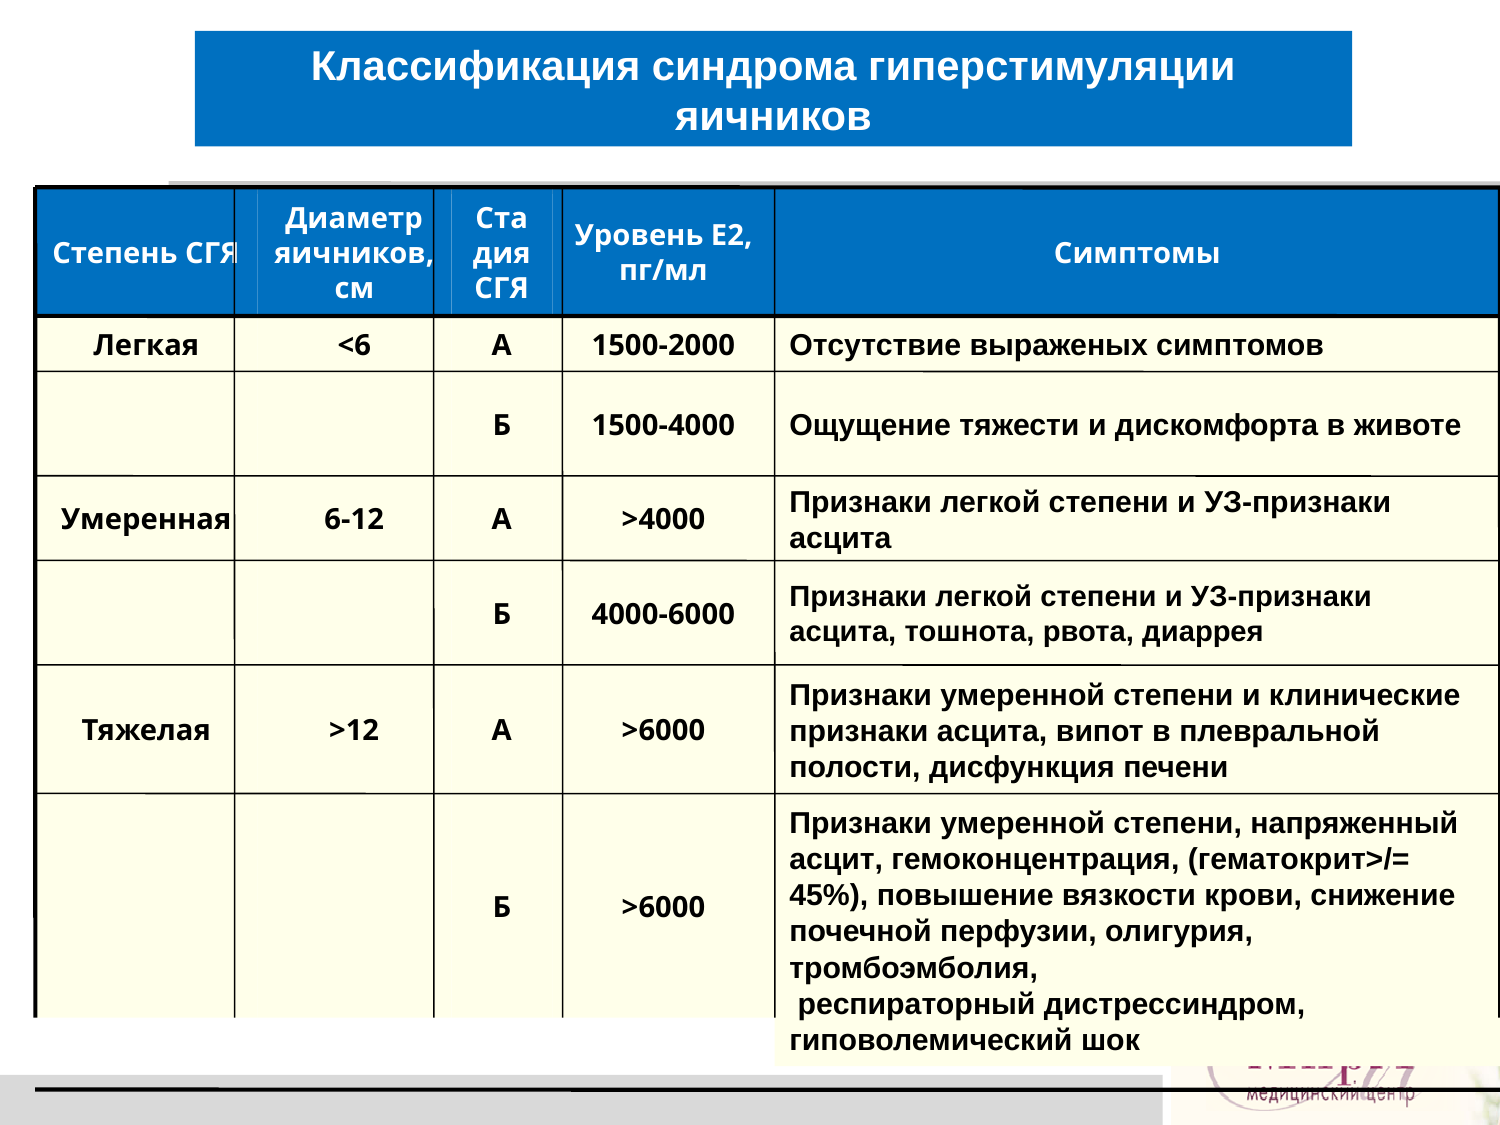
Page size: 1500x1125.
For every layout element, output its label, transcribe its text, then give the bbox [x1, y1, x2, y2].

text_box Shenker 1995 [891, 125, 1471, 185]
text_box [34, 186, 1500, 1091]
picture [1162, 1092, 1500, 1125]
text_box Классификация синдрома гиперстимуляции яичников [194, 30, 1353, 147]
